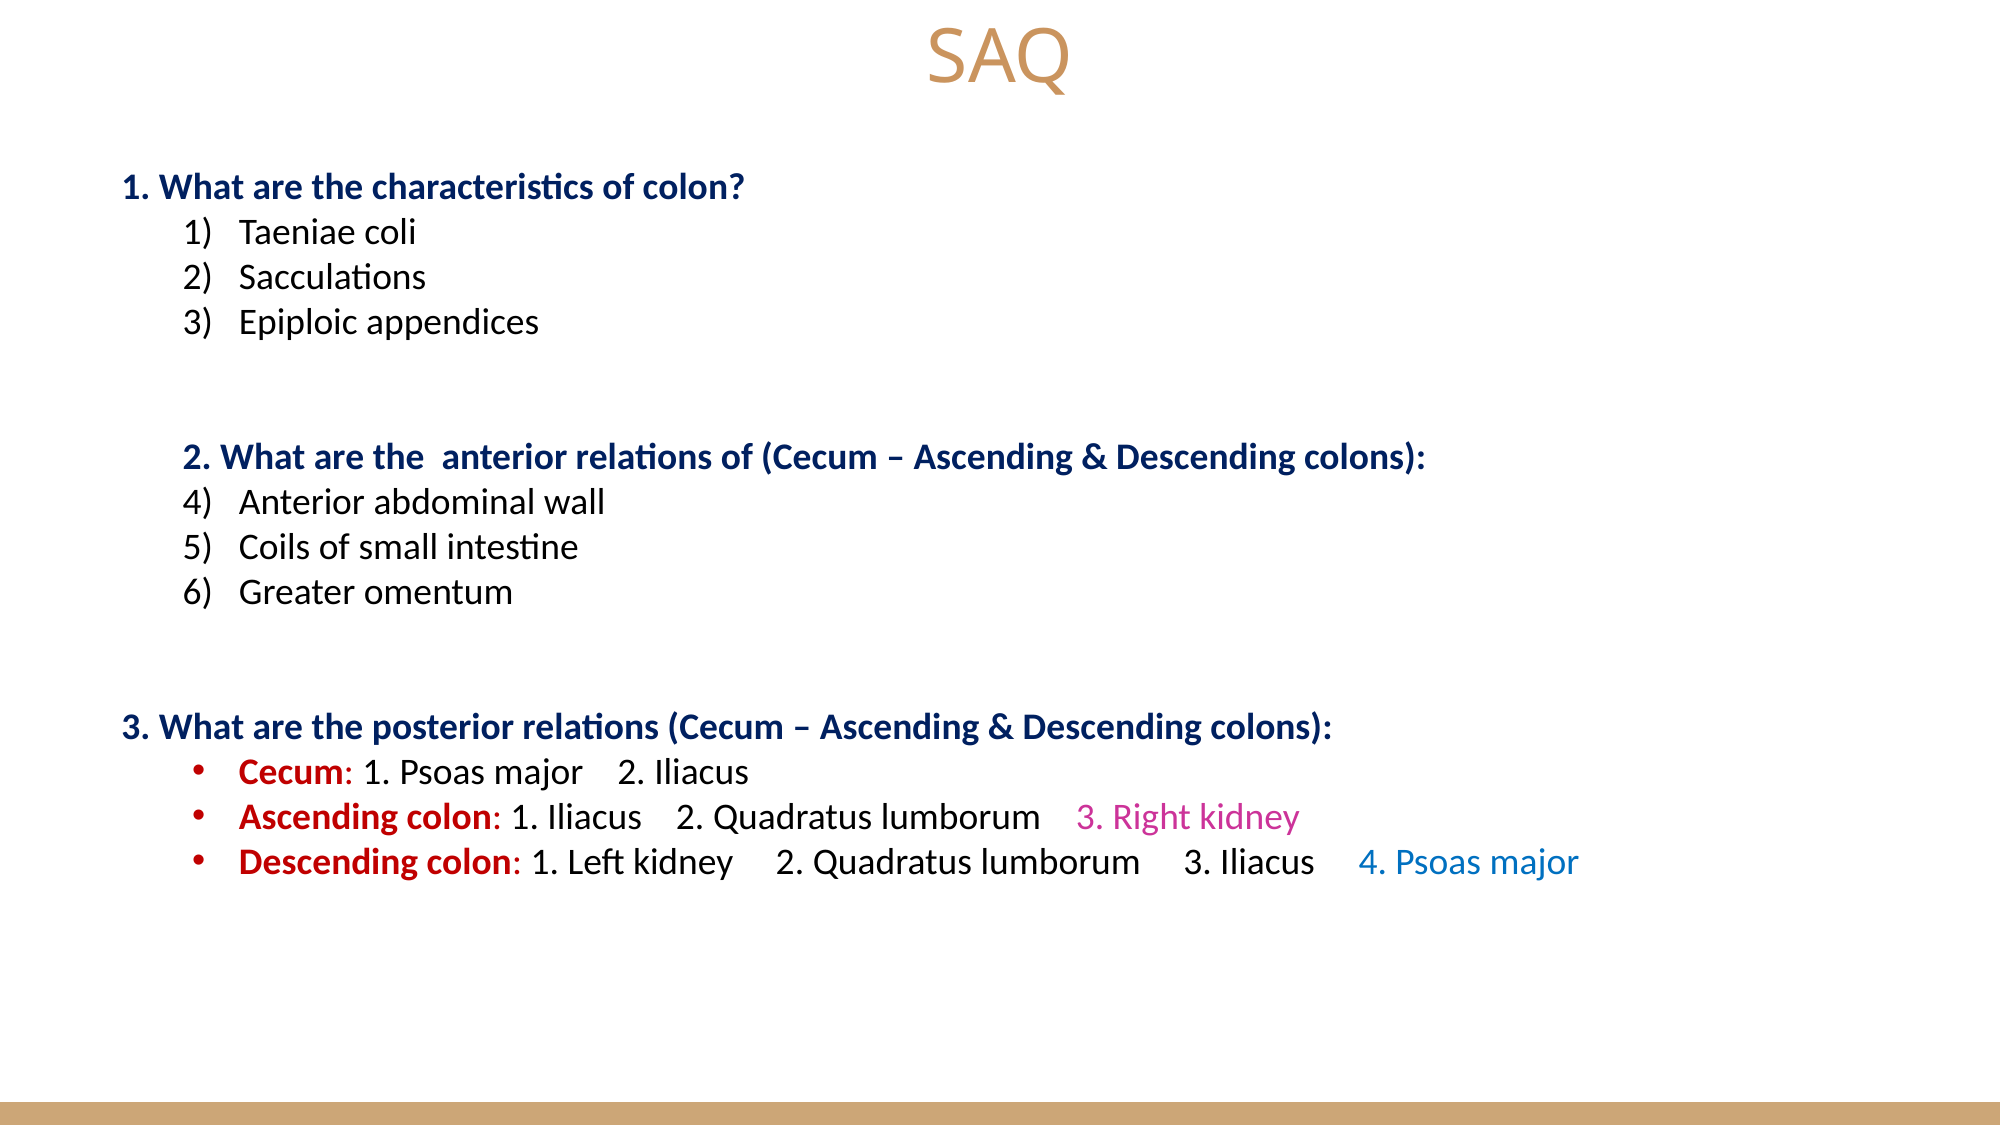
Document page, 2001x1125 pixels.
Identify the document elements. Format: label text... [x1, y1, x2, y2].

text_box 1. What are the characteristics of colon? Taeniae coli Sacculations Epiploic appendices 2. What are the anterior relations of (Cecum – Ascending & Descending colons): Anterior abdominal wall Coils of small intestine Greater omentum 3. What are the posterior relations (Cecum – Ascending & Descending colons): Cecum: 1. Psoas major 2. Iliacus Ascending colon: 1. Iliacus 2. Quadratus lumborum 3. Right kidney Descending colon: 1. Left kidney 2. Quadratus lumborum 3. Iliacus 4. Psoas major [106, 154, 1861, 890]
